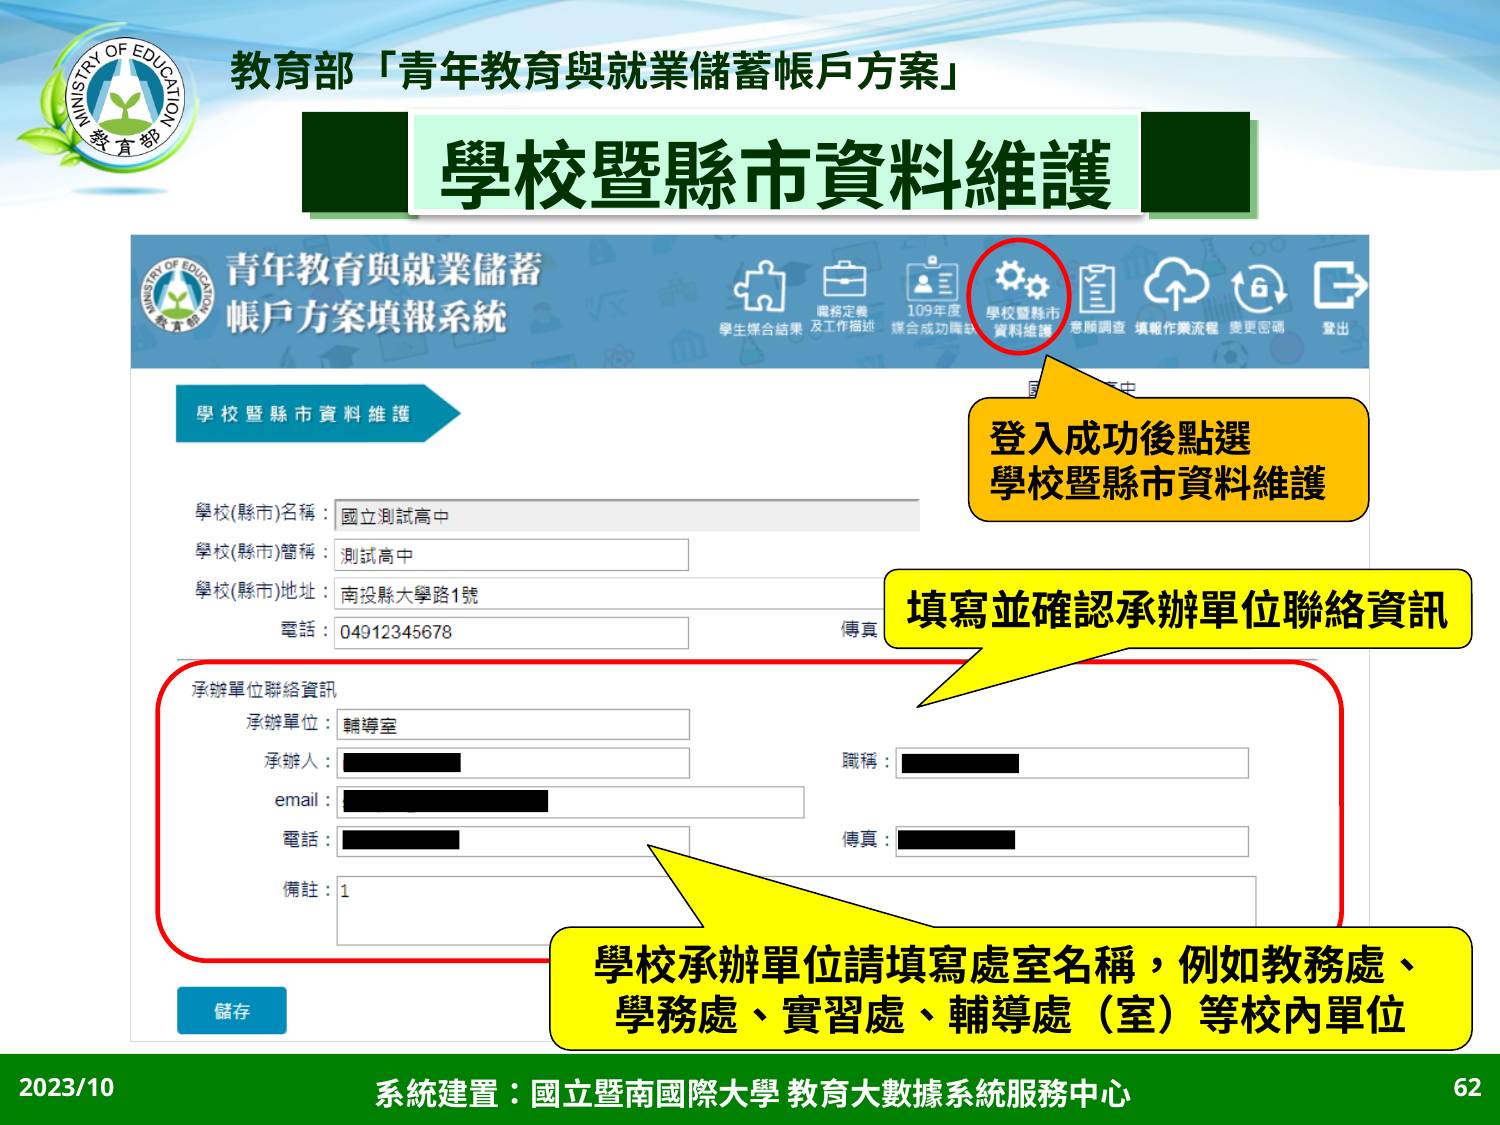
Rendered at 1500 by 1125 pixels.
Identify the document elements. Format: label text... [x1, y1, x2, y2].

slide_number 2023/10 [3, 1063, 355, 1117]
text_box [1141, 111, 1250, 213]
text_box [302, 111, 405, 213]
picture [0, 0, 1500, 1053]
slide_number 62 [1146, 1063, 1498, 1117]
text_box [130, 234, 1473, 1051]
text_box 學校暨縣市資料維護 [408, 109, 1144, 215]
